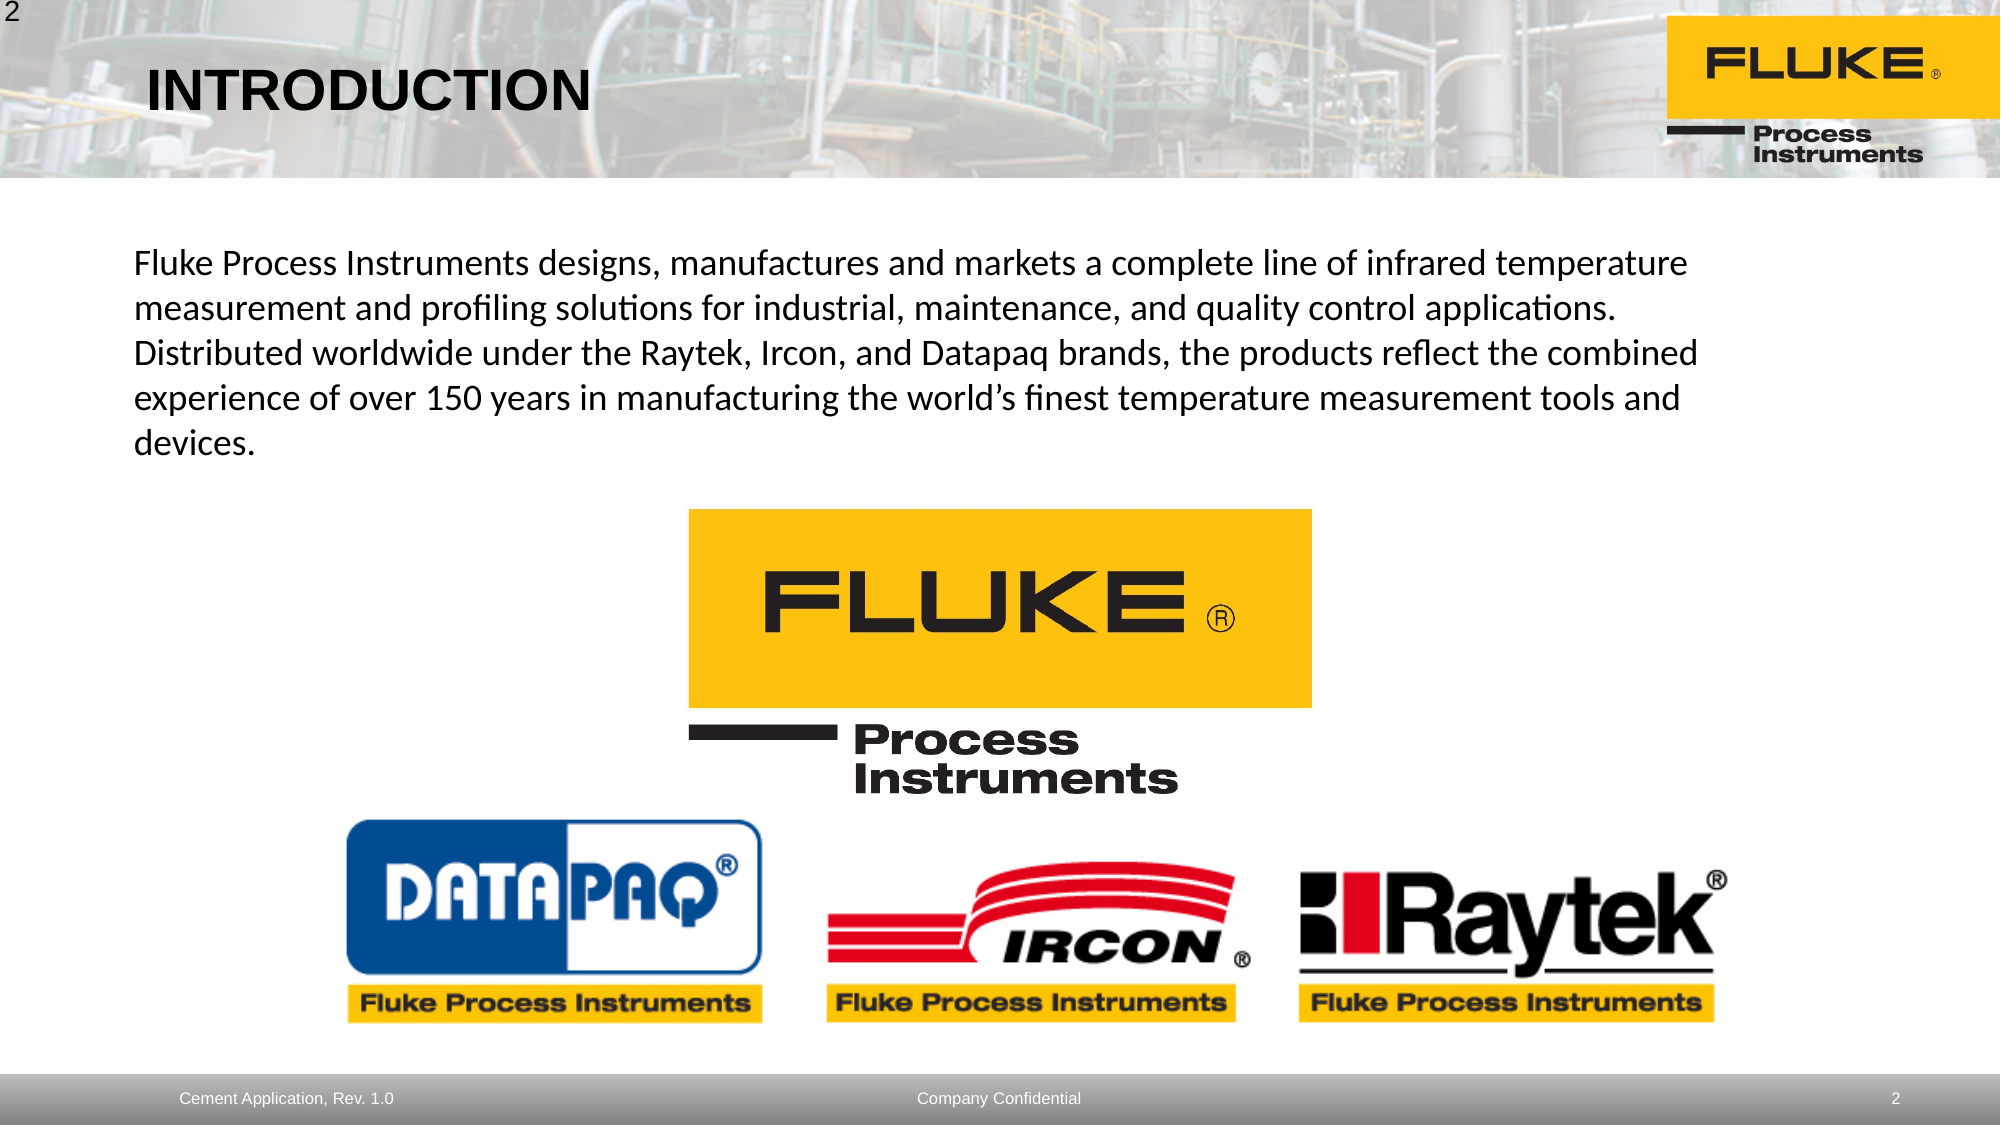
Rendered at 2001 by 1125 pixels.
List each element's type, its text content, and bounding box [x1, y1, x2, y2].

picture [0, 0, 2000, 178]
title INTRODUCTION [131, 0, 1543, 175]
picture [305, 504, 1760, 1042]
text_box Fluke Process Instruments designs, manufactures and markets a complete line of infrared temperature measurement and profiling solutions for industrial, maintenance, and quality control applications. Distributed worldwide under the Raytek, Ircon, and Datapaq brands, the products reflect the combined experience of over 150 years in manufacturing the world’s finest temperature measurement tools and devices. [118, 230, 1804, 516]
